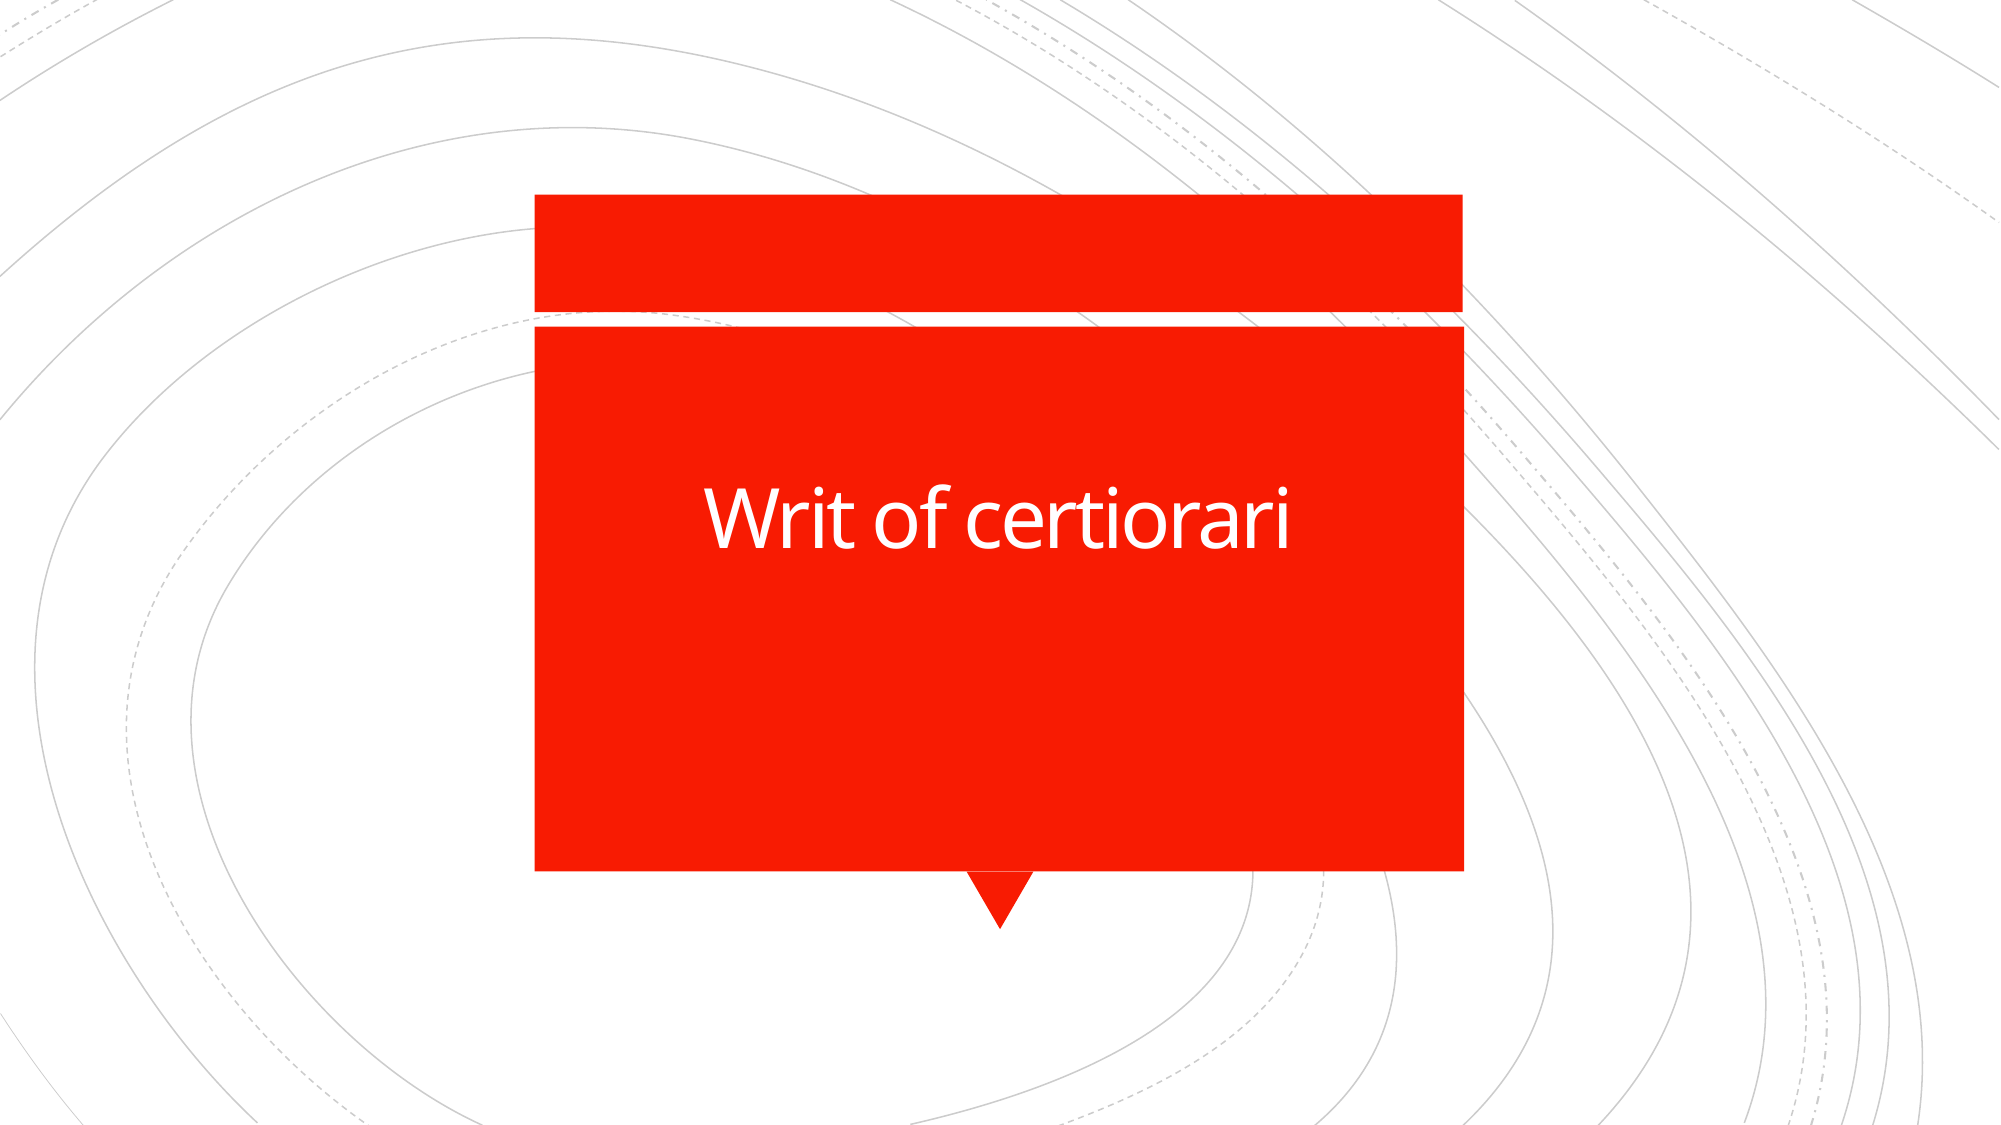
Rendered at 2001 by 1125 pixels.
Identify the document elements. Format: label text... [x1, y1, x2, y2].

title Writ of certiorari [548, 340, 1450, 835]
